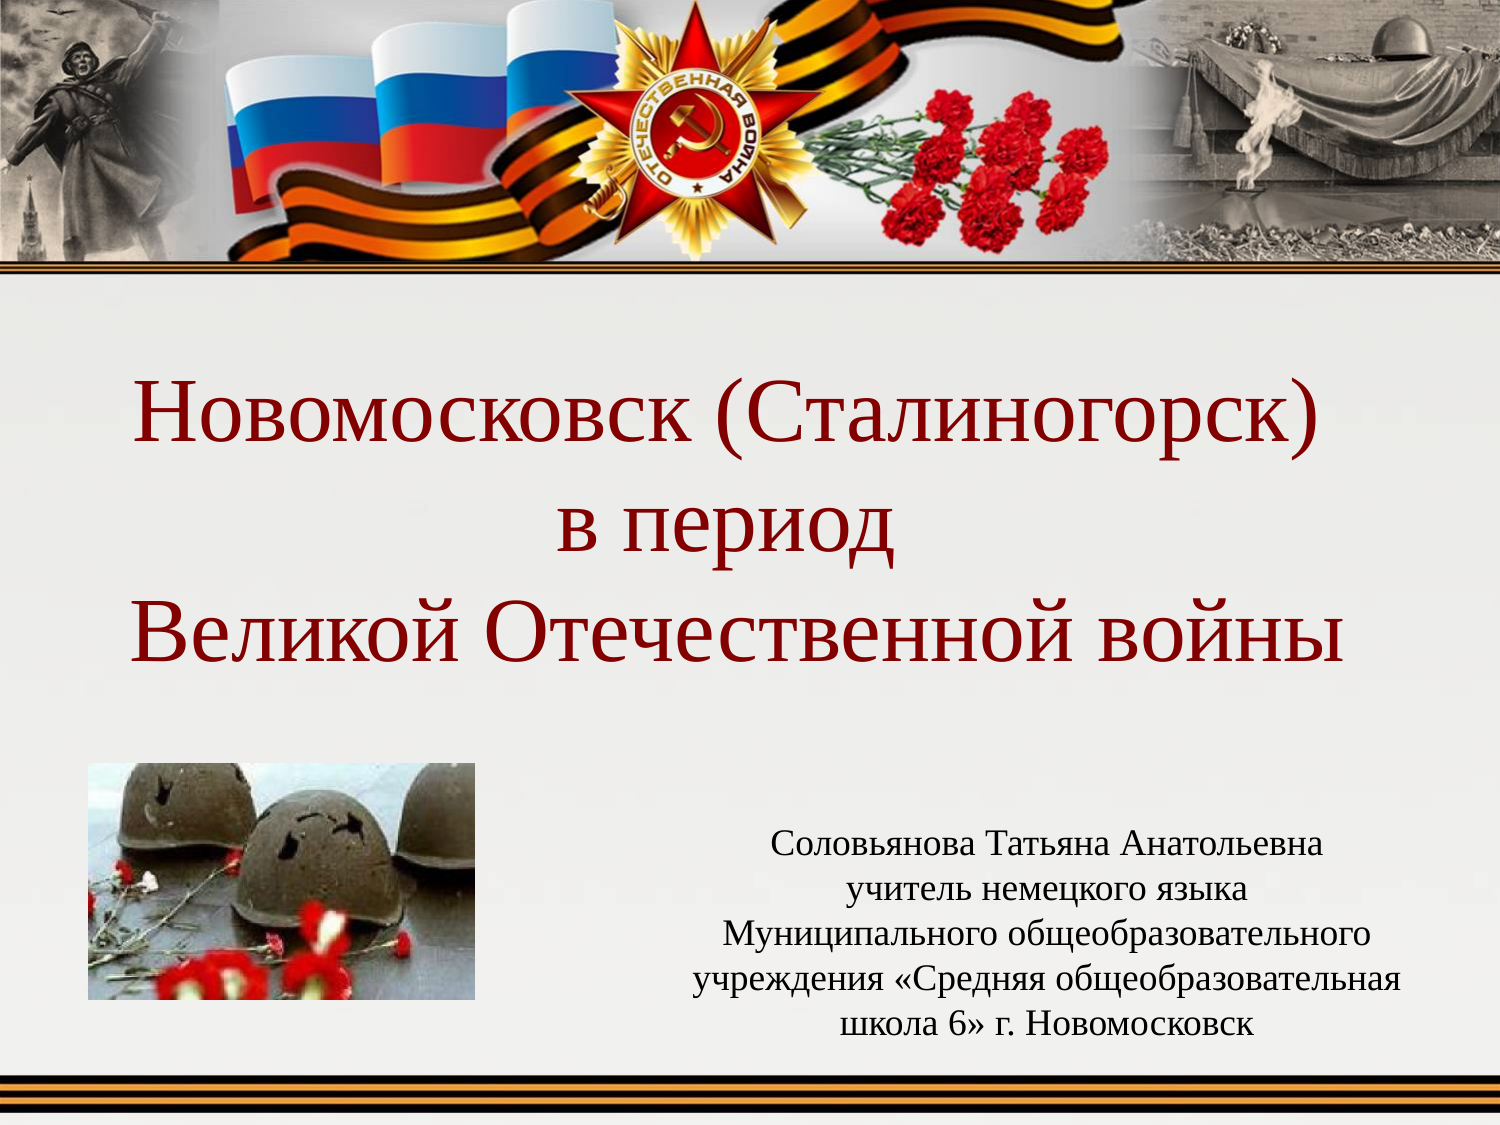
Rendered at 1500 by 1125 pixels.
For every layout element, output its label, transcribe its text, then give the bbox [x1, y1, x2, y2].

text_box Соловьянова Татьяна Анатольевна учитель немецкого языка Муниципального общеобразовательного учреждения «Средняя общеобразовательная школа 6» г. Новомосковск [657, 810, 1437, 1051]
title Новомосковск (Сталиногорск) в период Великой Отечественной войны [29, 420, 1448, 609]
picture [0, 0, 1500, 1125]
